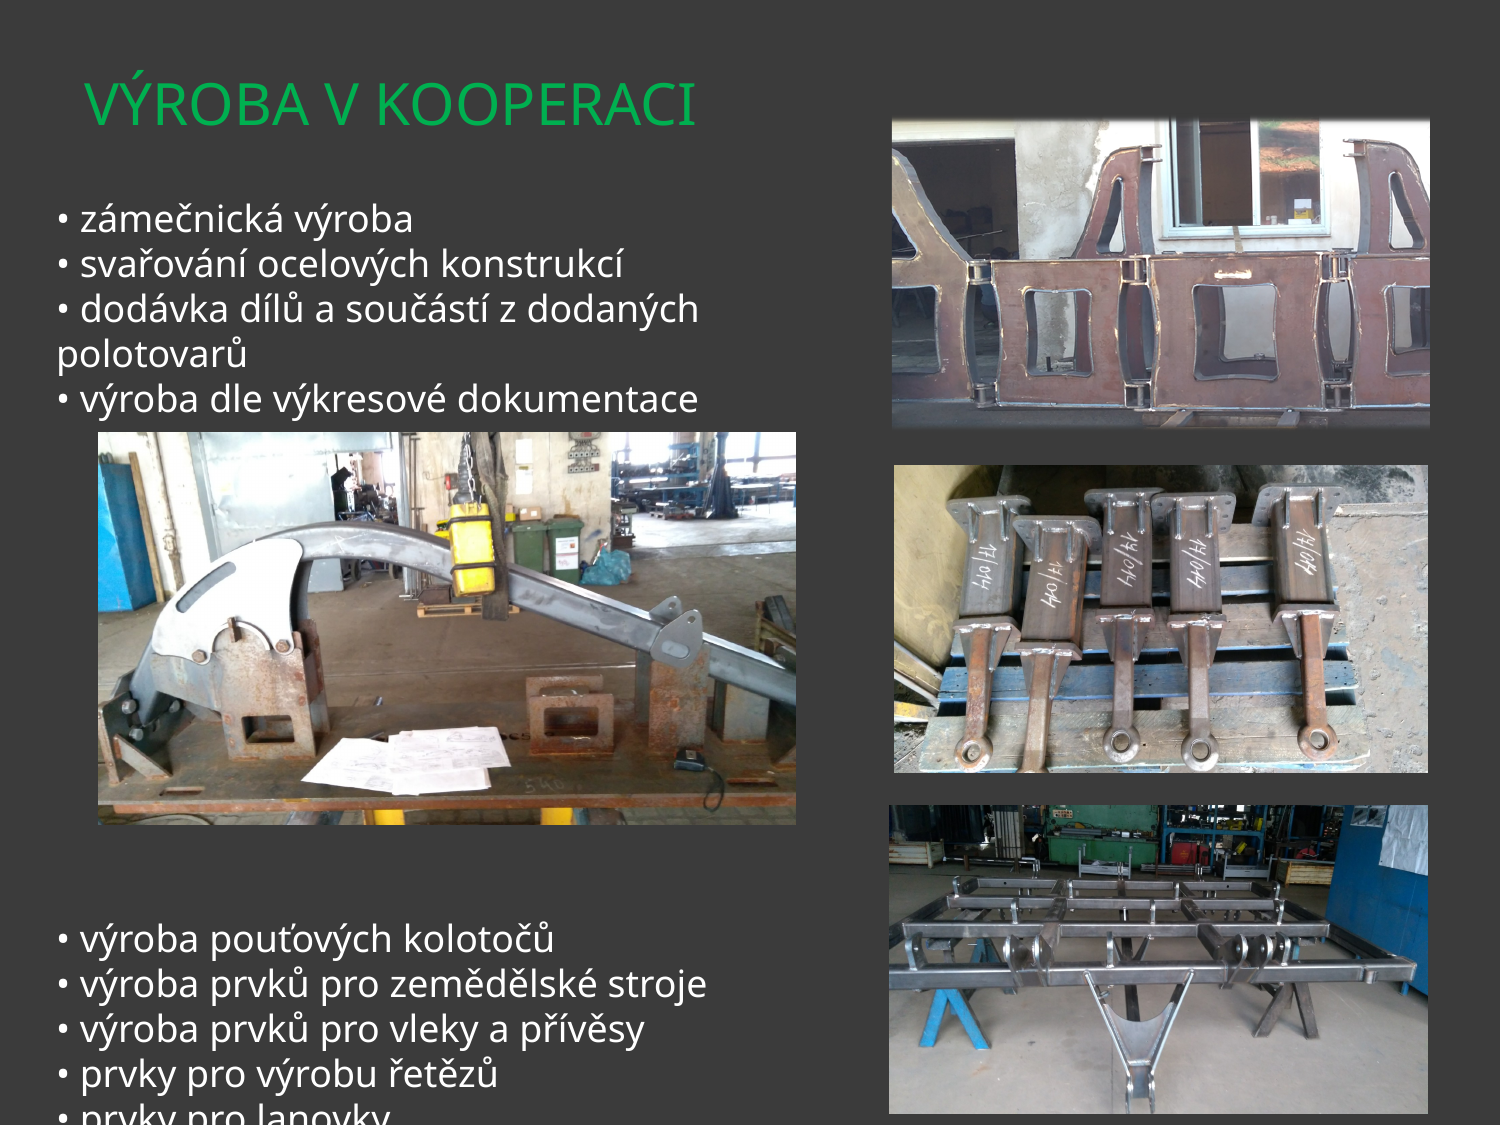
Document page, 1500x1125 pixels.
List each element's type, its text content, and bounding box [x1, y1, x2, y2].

picture [891, 113, 1431, 433]
picture [893, 464, 1429, 774]
title VÝROBA V KOOPERACI [69, 59, 802, 187]
picture [98, 432, 796, 825]
text_box • zámečnická výroba • svařování ocelových konstrukcí • dodávka dílů a součástí z dodaných polotovarů • výroba dle výkresové dokumentace • výroba pouťových kolotočů • výroba prvků pro zemědělské stroje • výroba prvků pro vleky a přívěsy • prvky pro výrobu řetězů • prvky pro lanovky [41, 187, 914, 1125]
picture [889, 805, 1429, 1114]
